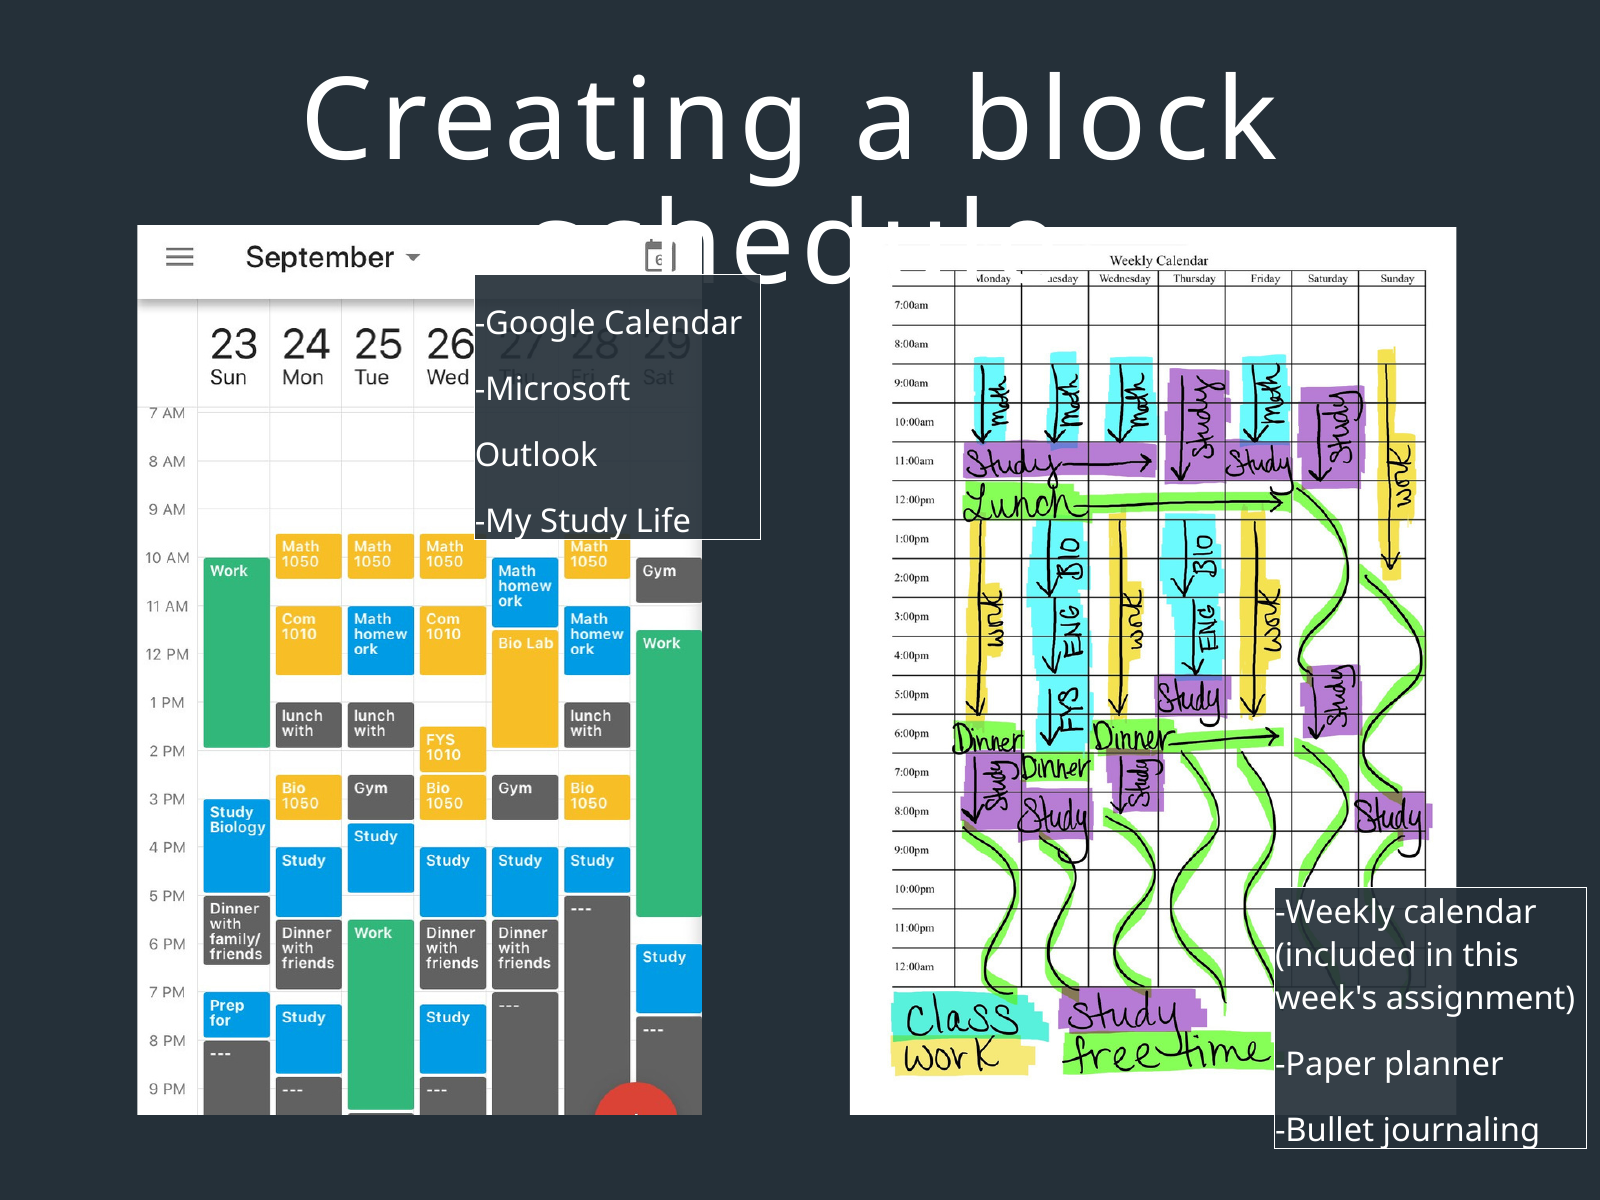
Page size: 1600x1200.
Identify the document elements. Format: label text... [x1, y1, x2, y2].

picture [679, 955, 685, 963]
picture [849, 227, 1457, 1115]
text_box -Google Calendar -Microsoft Outlook -My Study Life [707, 274, 761, 540]
picture [660, 951, 676, 962]
picture [644, 951, 651, 962]
picture [137, 224, 703, 1115]
picture [652, 951, 656, 961]
text_box -Weekly calendar (included in this week's assignment) -Paper planner -Bullet journaling [1274, 887, 1587, 1149]
text_box Creating a block schedule [37, 57, 1551, 307]
